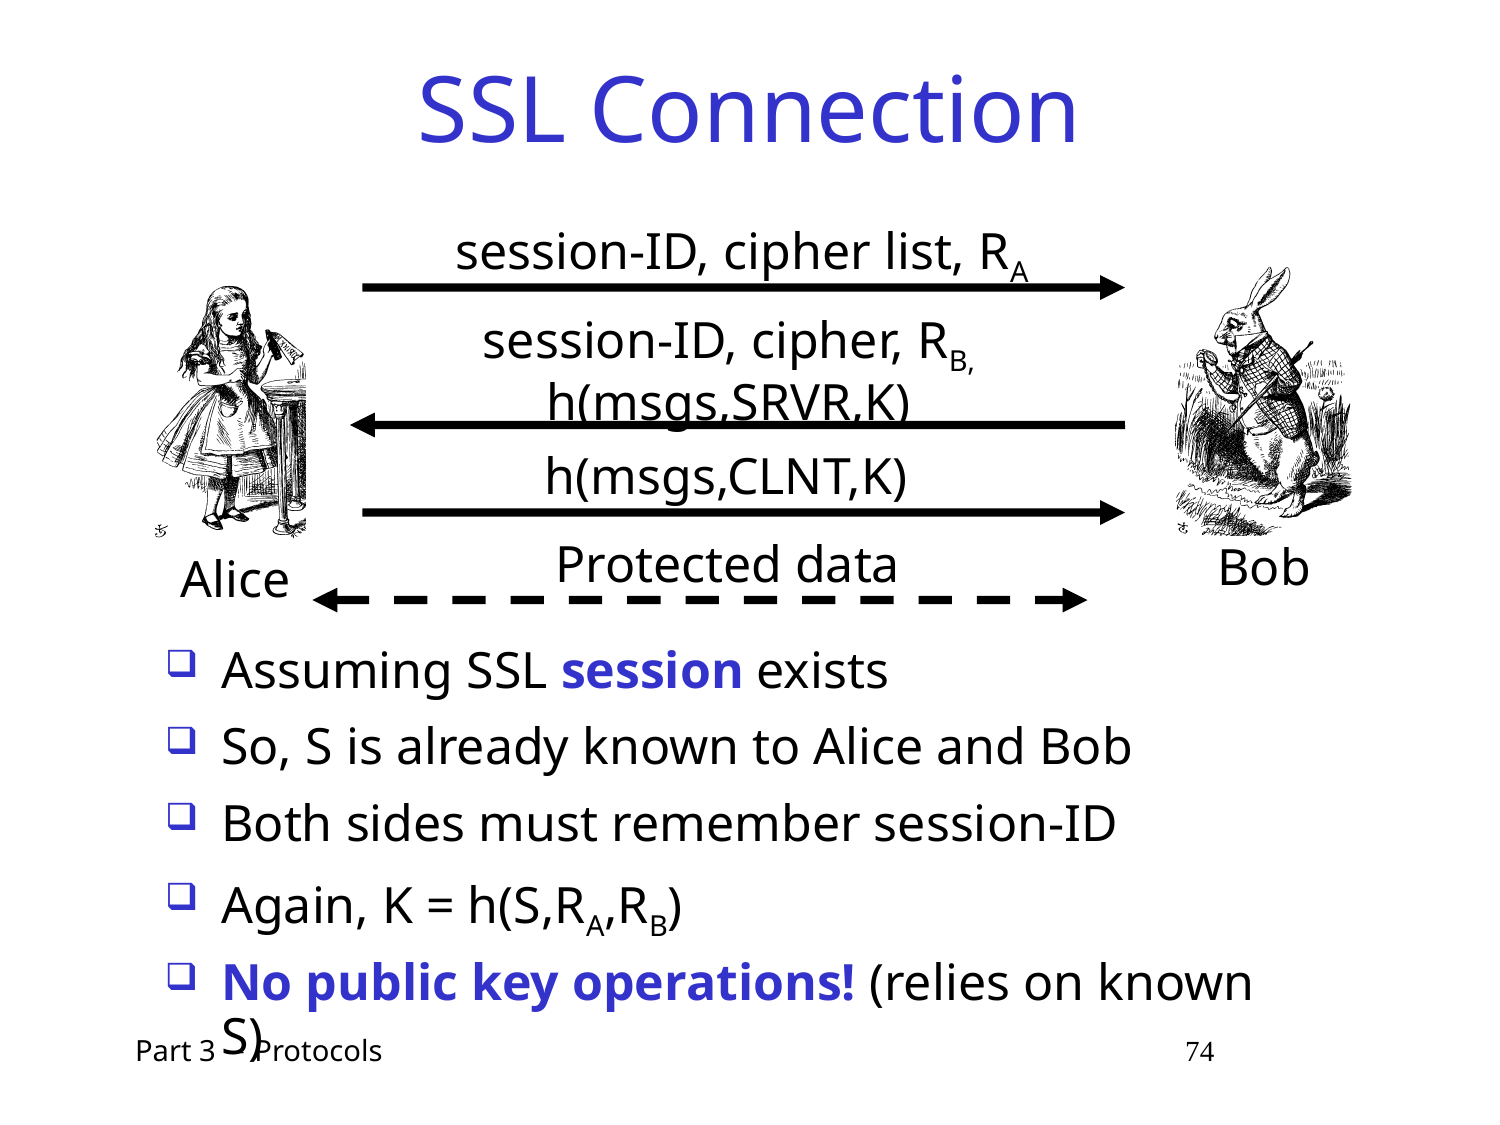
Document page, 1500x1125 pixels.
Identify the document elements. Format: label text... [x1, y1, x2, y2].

text_box Alice [166, 548, 306, 615]
picture [1174, 262, 1352, 536]
title SSL Connection [112, 24, 1388, 188]
text_box [349, 418, 468, 432]
text_box h(msgs,CLNT,K) [530, 437, 923, 513]
text_box session-ID, cipher list, RA [440, 212, 1044, 296]
text_box [312, 593, 330, 607]
footer Part 3  Protocols 74 [112, 1024, 1401, 1101]
text_box session-ID, cipher, RB, h(msgs,SRVR,K) [468, 302, 998, 440]
list Assuming SSL session exists So, S is already known to Alice and Bob Both sides must remember session-ID Again, K = h(S,RA,RB) [149, 637, 1276, 951]
text_box No public key operations! (relies on known S) [150, 949, 1325, 1025]
picture [149, 274, 306, 542]
text_box [923, 506, 1126, 519]
text_box [1044, 281, 1126, 294]
text_box Protected data [540, 524, 916, 600]
text_box Bob [1202, 544, 1326, 603]
text_box [1070, 593, 1088, 607]
